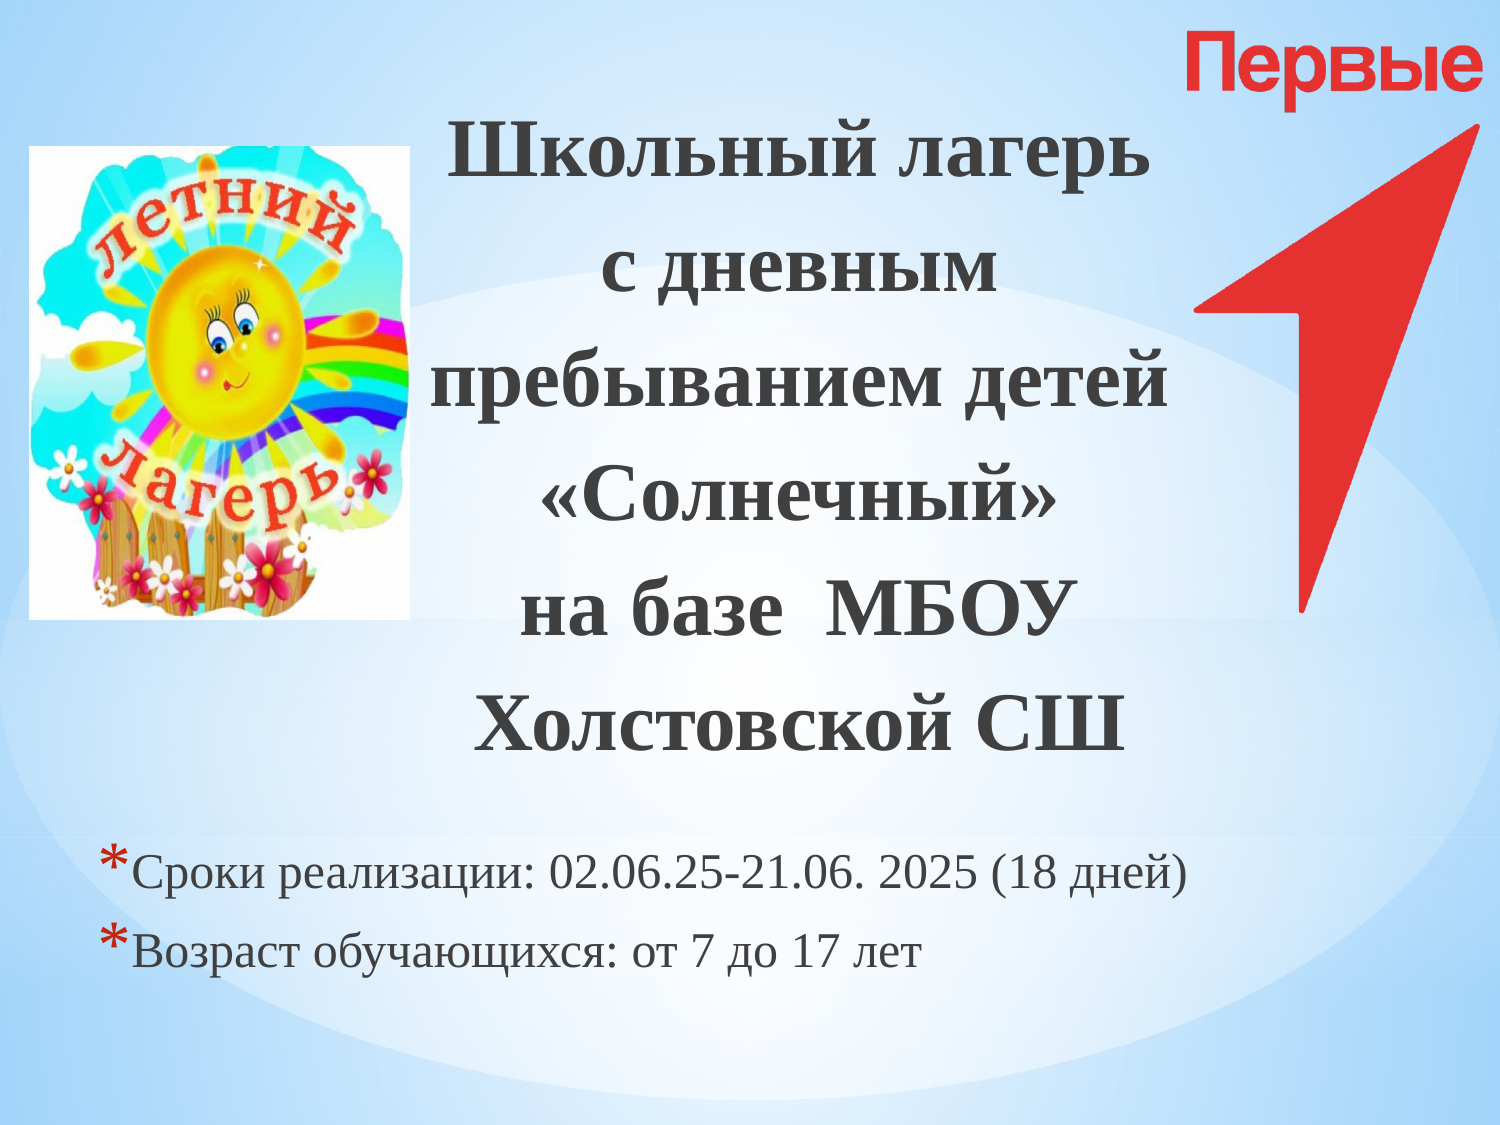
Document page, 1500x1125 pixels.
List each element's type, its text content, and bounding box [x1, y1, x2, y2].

text_box Школьный лагерь с дневным пребыванием детей «Солнечный» на базе МБОУ Холстовской СШ [301, 70, 1247, 803]
text_box Сроки реализации: 02.06.25-21.06. 2025 (18 дней) Возраст обучающихся: от 7 до 17 лет [76, 822, 1400, 1059]
picture [29, 146, 410, 620]
picture [1186, 30, 1483, 615]
